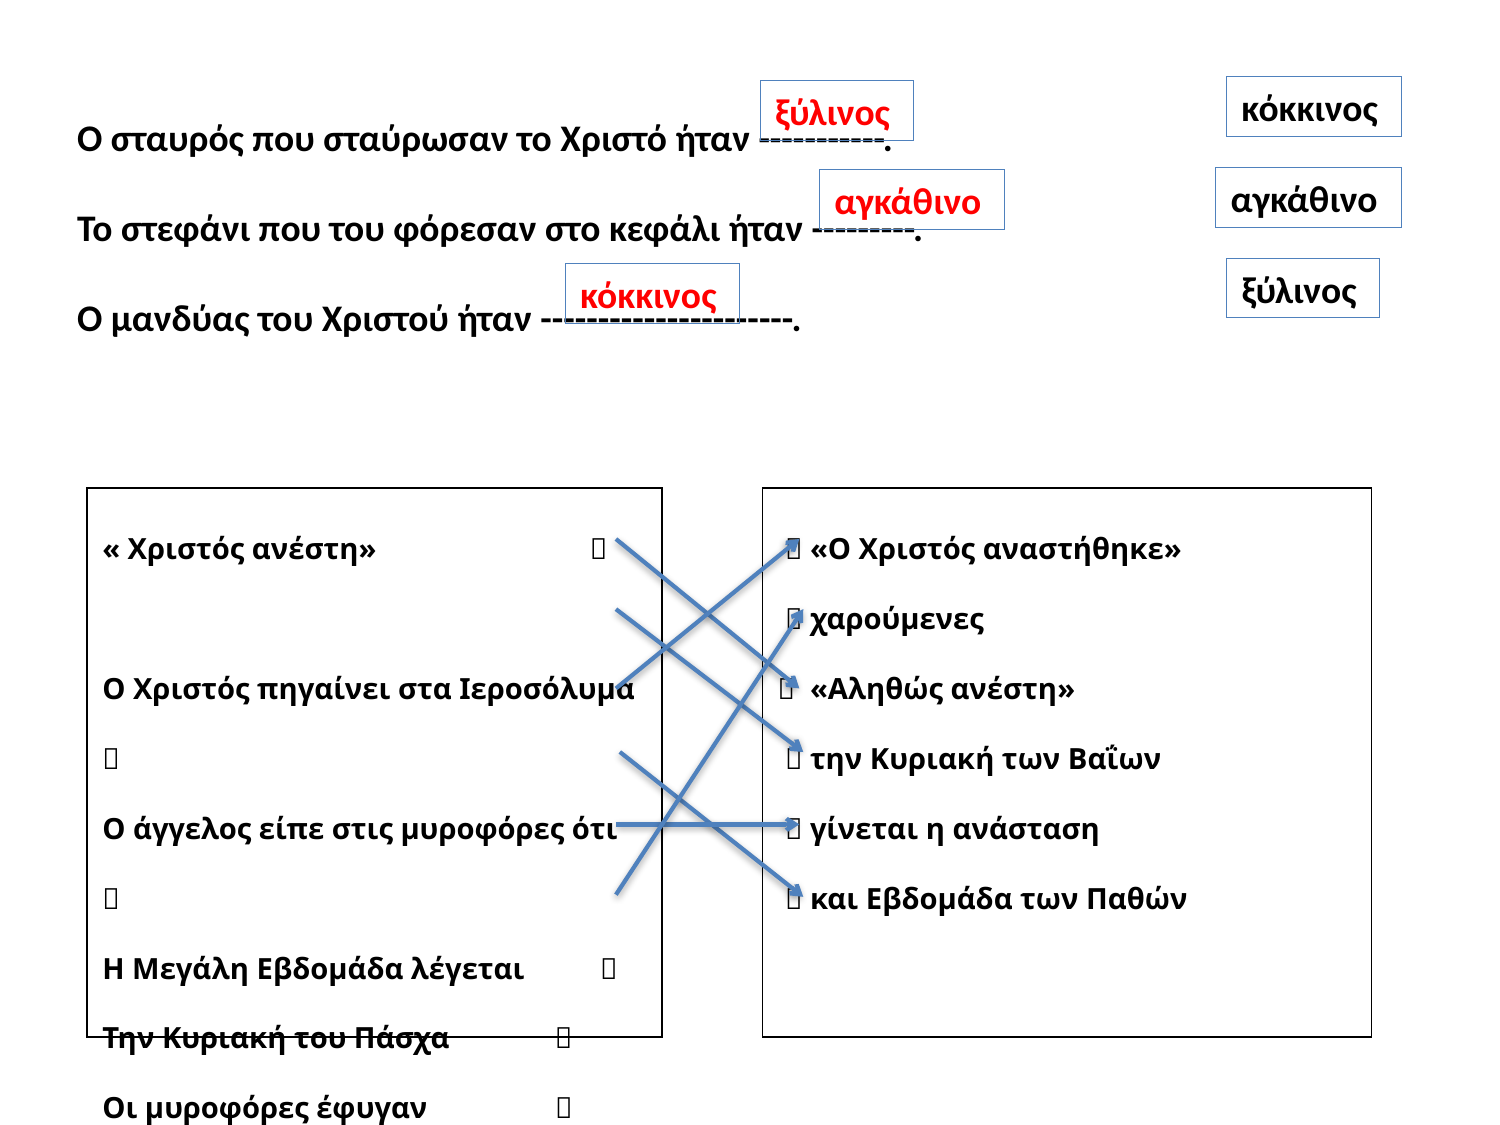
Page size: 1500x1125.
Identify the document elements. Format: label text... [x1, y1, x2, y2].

text_box κόκκινος [565, 263, 740, 324]
text_box αγκάθινο [819, 169, 1005, 230]
text_box ξύλινος [1226, 258, 1380, 318]
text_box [615, 608, 804, 895]
text_box αγκάθινο [1215, 167, 1402, 228]
text_box Ο σταυρός που σταύρωσαν το Χριστό ήταν -----------. Το στεφάνι που του φόρεσαν στο κεφάλι ήταν ---------. Ο μανδύας του Χριστού ήταν ----------------------. [62, 106, 1072, 347]
text_box « Χριστός ανέστη»  Ο Χριστός πηγαίνει στα Ιεροσόλυμα  Ο άγγελος είπε στις μυροφόρες ότι  Η Μεγάλη Εβδομάδα λέγεται  Την Κυριακή του Πάσχα  Οι μυροφόρες έφυγαν  [87, 487, 663, 1038]
text_box ξύλινος [760, 80, 914, 141]
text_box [615, 538, 800, 608]
text_box κόκκινος [1226, 76, 1402, 137]
text_box  «Ο Χριστός αναστήθηκε»  χαρούμενες  «Αληθώς ανέστη»  την Κυριακή των Βαΐων  γίνεται η ανάσταση  και Εβδομάδα των Παθών [762, 487, 1372, 1038]
